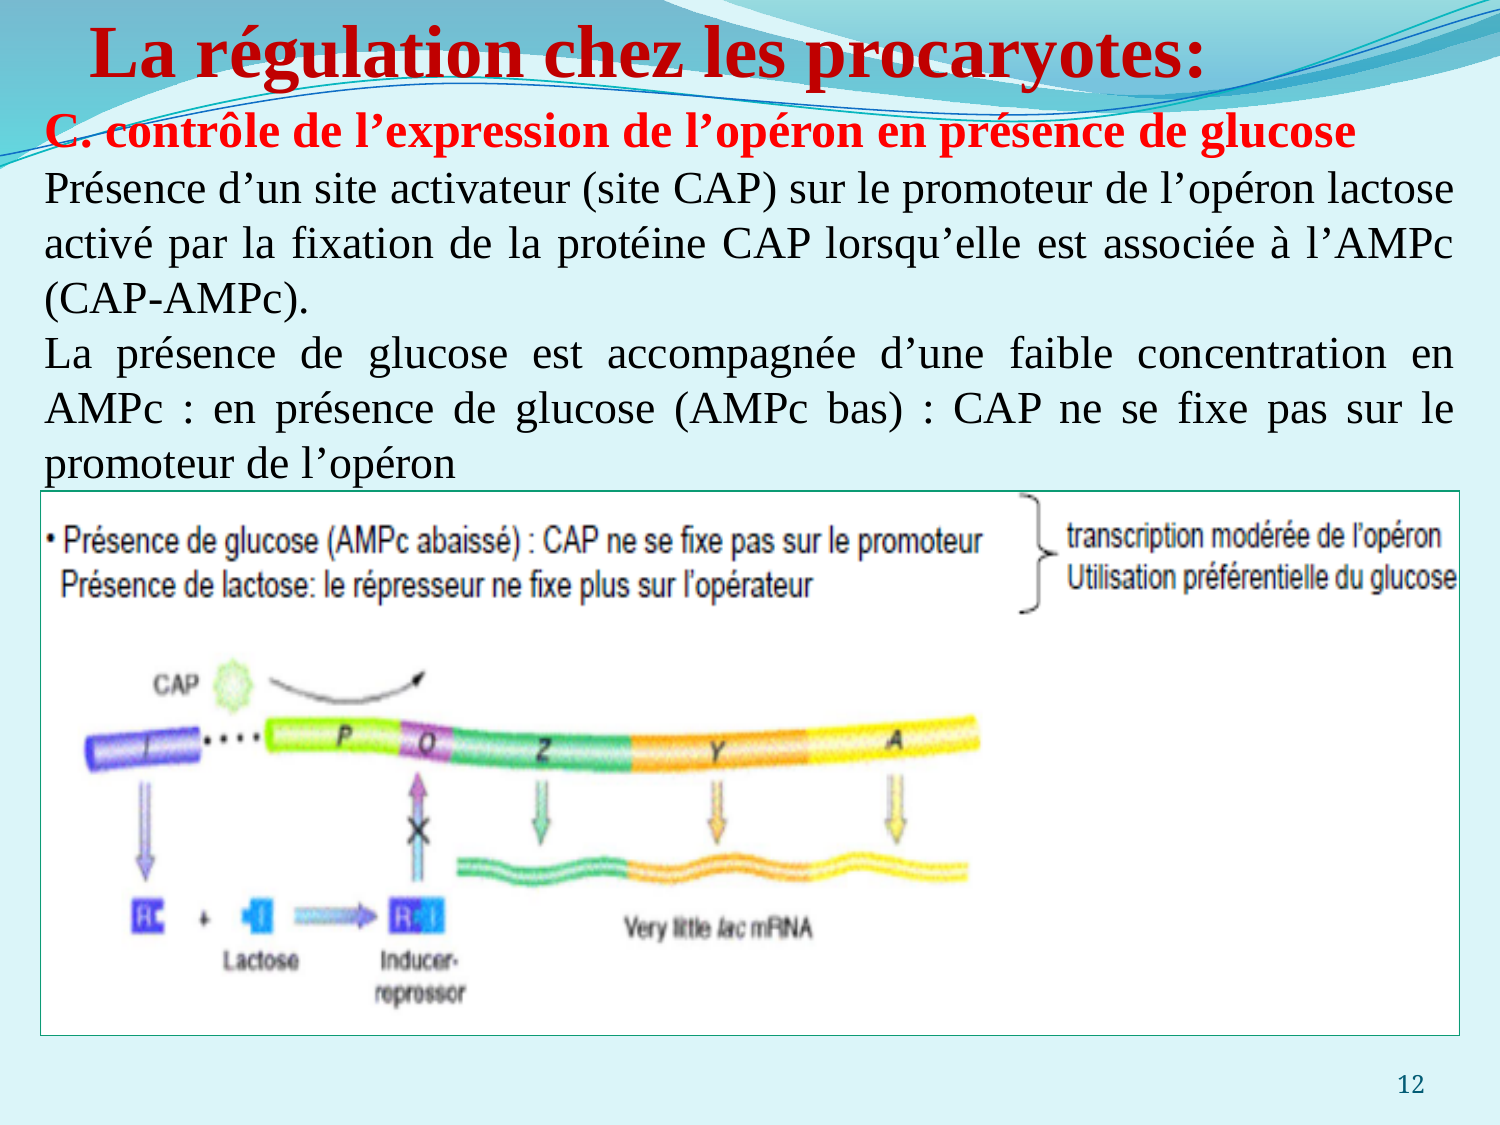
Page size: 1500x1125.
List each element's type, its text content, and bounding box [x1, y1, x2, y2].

text_box C. contrôle de l’expression de l’opéron en présence de glucose Présence d’un site activateur (site CAP) sur le promoteur de l’opéron lactose activé par la fixation de la protéine CAP lorsqu’elle est associée à l’AMPc (CAP-AMPc). La présence de glucose est accompagnée d’une faible concentration en AMPc : en présence de glucose (AMPc bas) : CAP ne se fixe pas sur le promoteur de l’opéron [29, 89, 1471, 495]
picture [41, 491, 1459, 1036]
slide_number 12 [1299, 1048, 1425, 1103]
text_box La régulation chez les procaryotes: [74, 0, 1425, 89]
